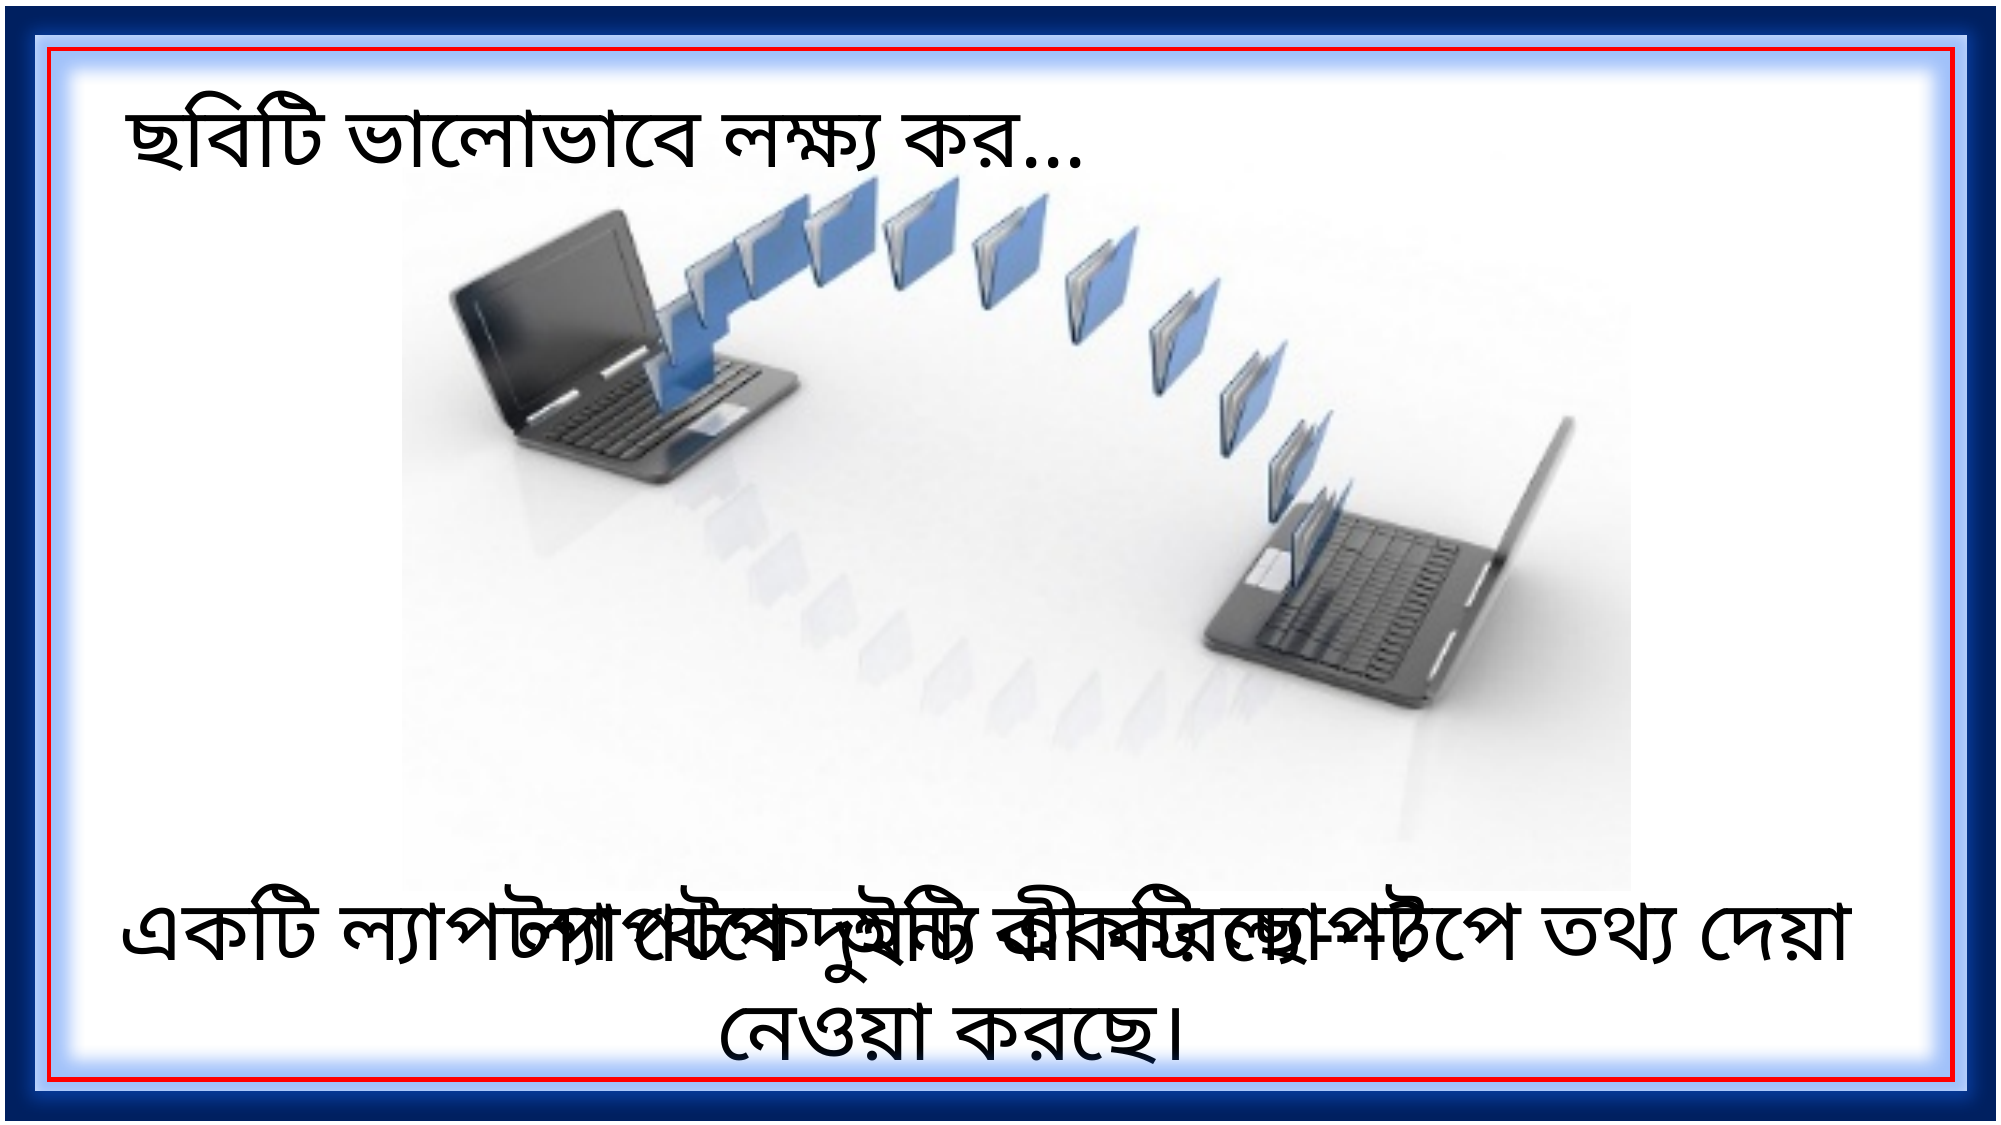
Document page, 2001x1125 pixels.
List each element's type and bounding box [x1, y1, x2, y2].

text_box [20, 20, 1982, 1106]
